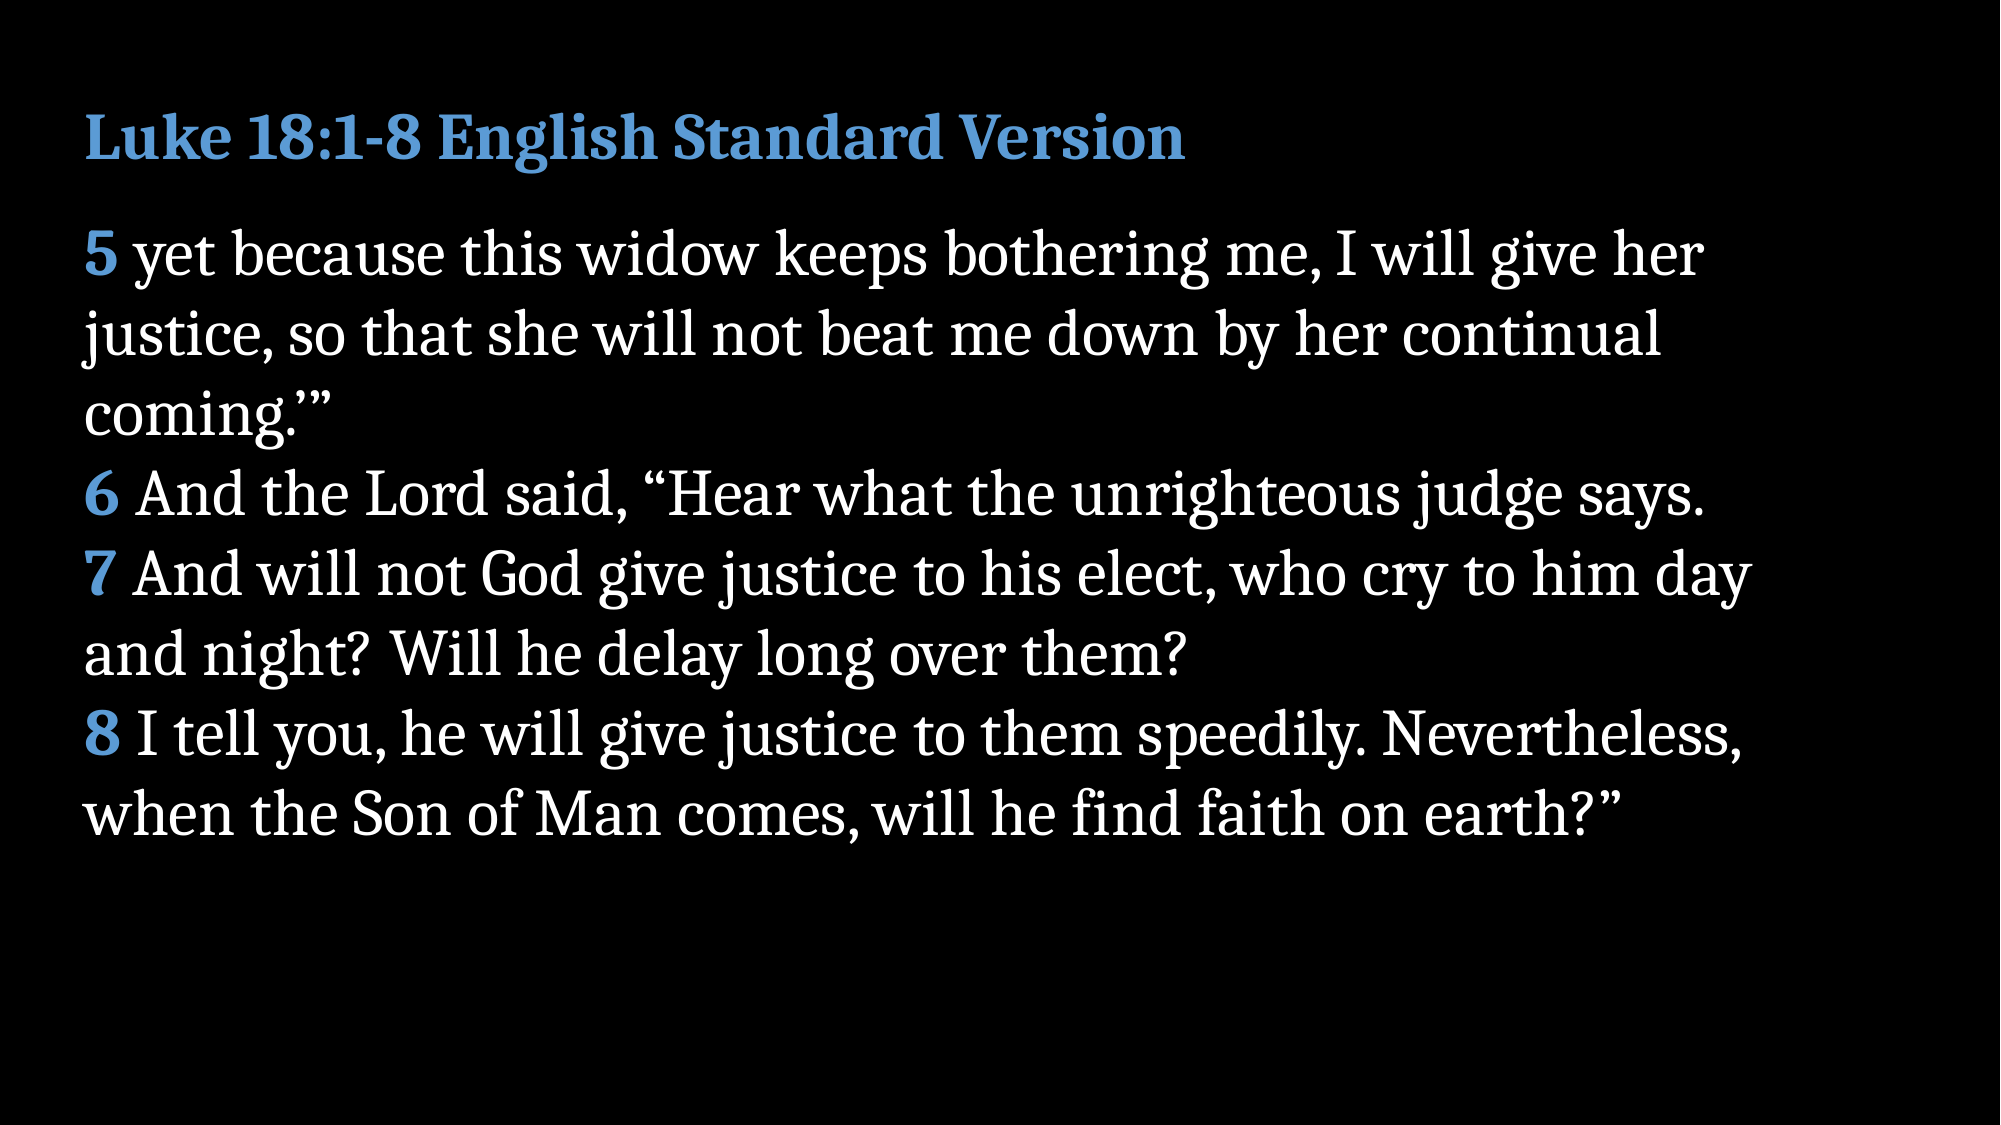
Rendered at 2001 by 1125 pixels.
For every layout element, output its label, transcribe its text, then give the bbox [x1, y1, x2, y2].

text_box Luke 18:1-8 English Standard Version [69, 85, 1887, 181]
text_box 5 yet because this widow keeps bothering me, I will give her justice, so that she will not beat me down by her continual coming.’” 6 And the Lord said, “Hear what the unrighteous judge says. 7 And will not God give justice to his elect, who cry to him day and night? Will he delay long over them? 8 I tell you, he will give justice to them speedily. Nevertheless, when the Son of Man comes, will he find faith on earth?” [69, 201, 1887, 857]
